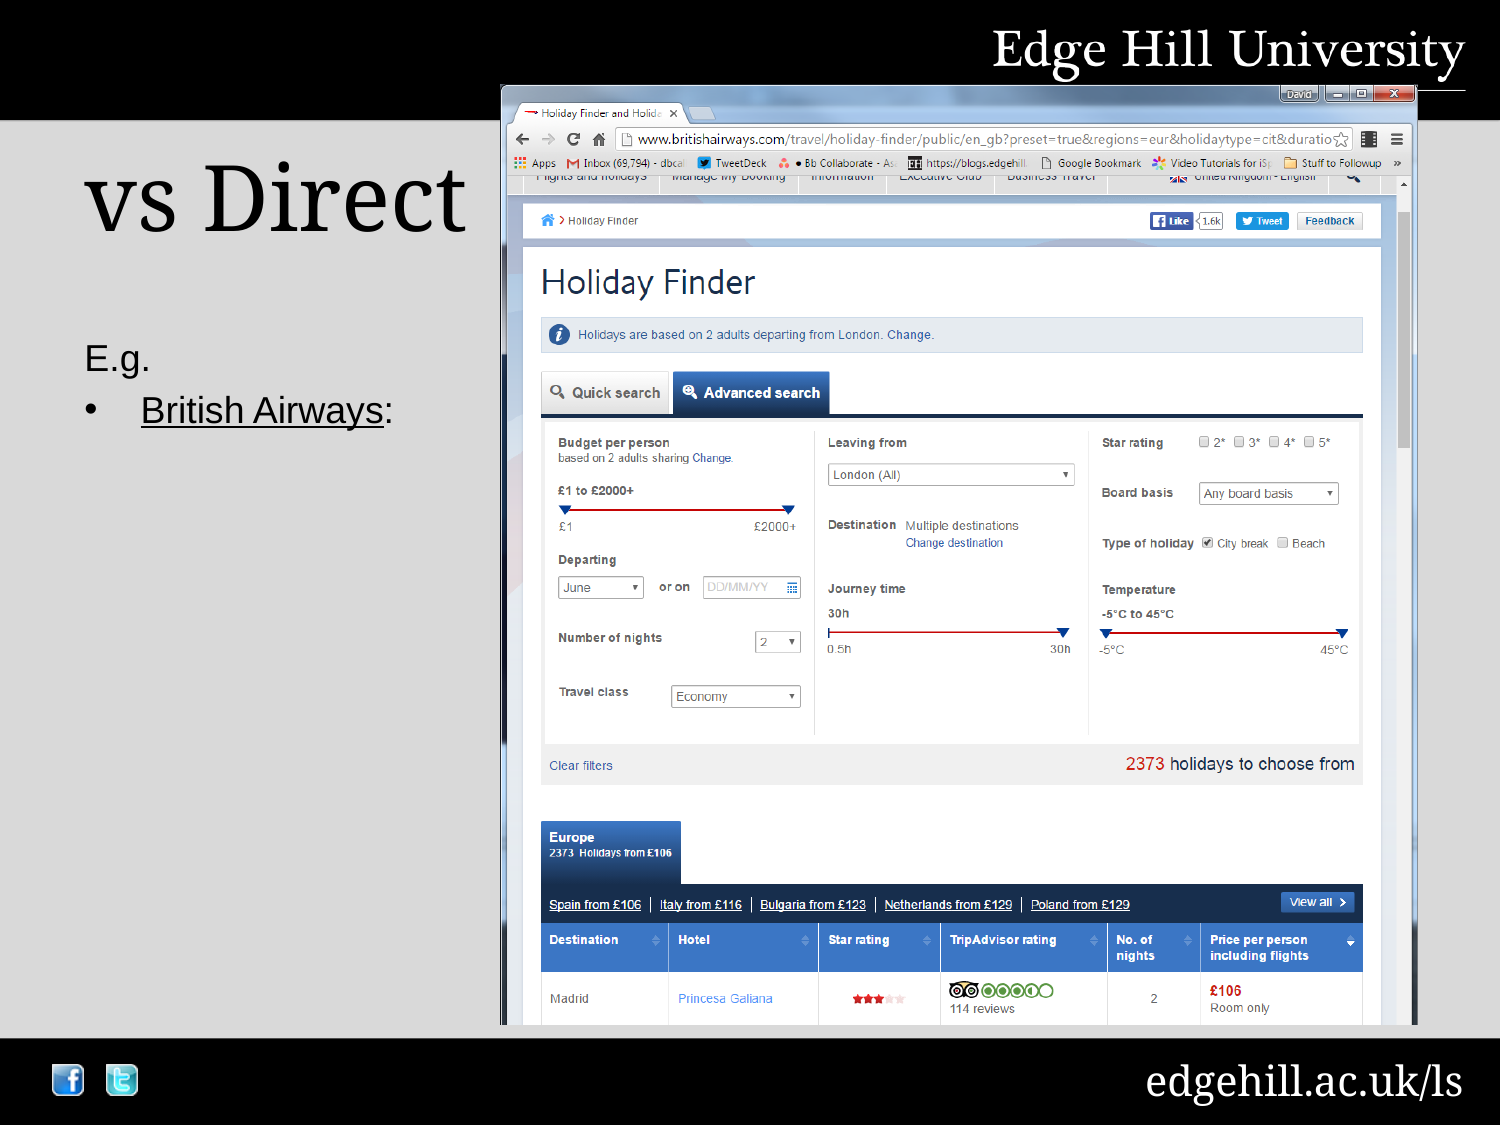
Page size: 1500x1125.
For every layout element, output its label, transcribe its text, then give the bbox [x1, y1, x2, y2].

title vs Direct [69, 132, 495, 279]
list E.g. British Airways: [69, 326, 495, 1000]
picture [106, 1064, 138, 1096]
picture [500, 84, 1418, 1025]
picture [52, 1064, 84, 1096]
